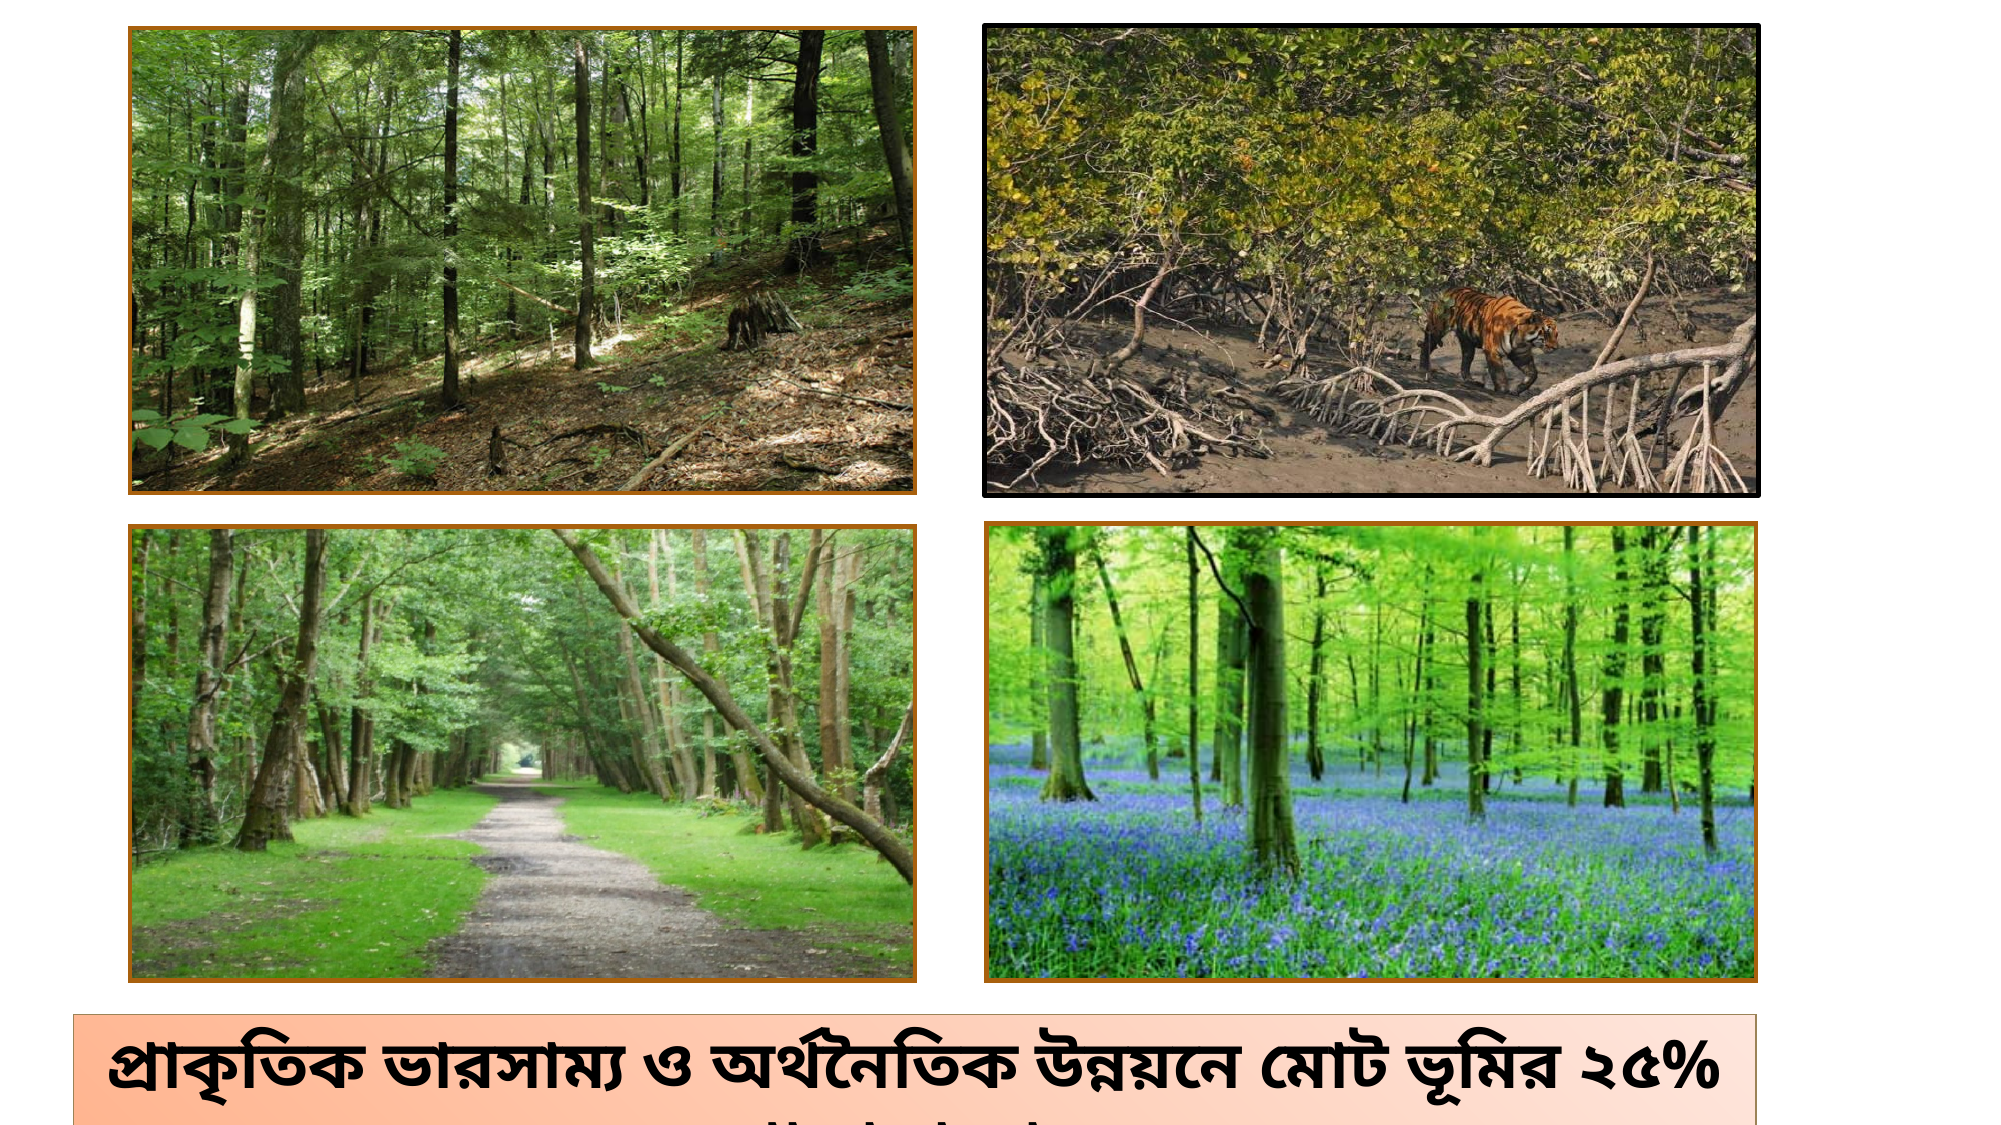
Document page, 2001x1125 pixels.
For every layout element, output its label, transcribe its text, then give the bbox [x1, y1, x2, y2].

picture [986, 27, 1757, 494]
text_box [986, 523, 1757, 981]
text_box [129, 526, 916, 981]
text_box প্রাকৃতিক ভারসাম্য ও অর্থনৈতিক উন্নয়নে মোট ভূমির ২৫% বন থাকা প্রয়োজন। [73, 1014, 1757, 1125]
text_box [129, 27, 916, 494]
